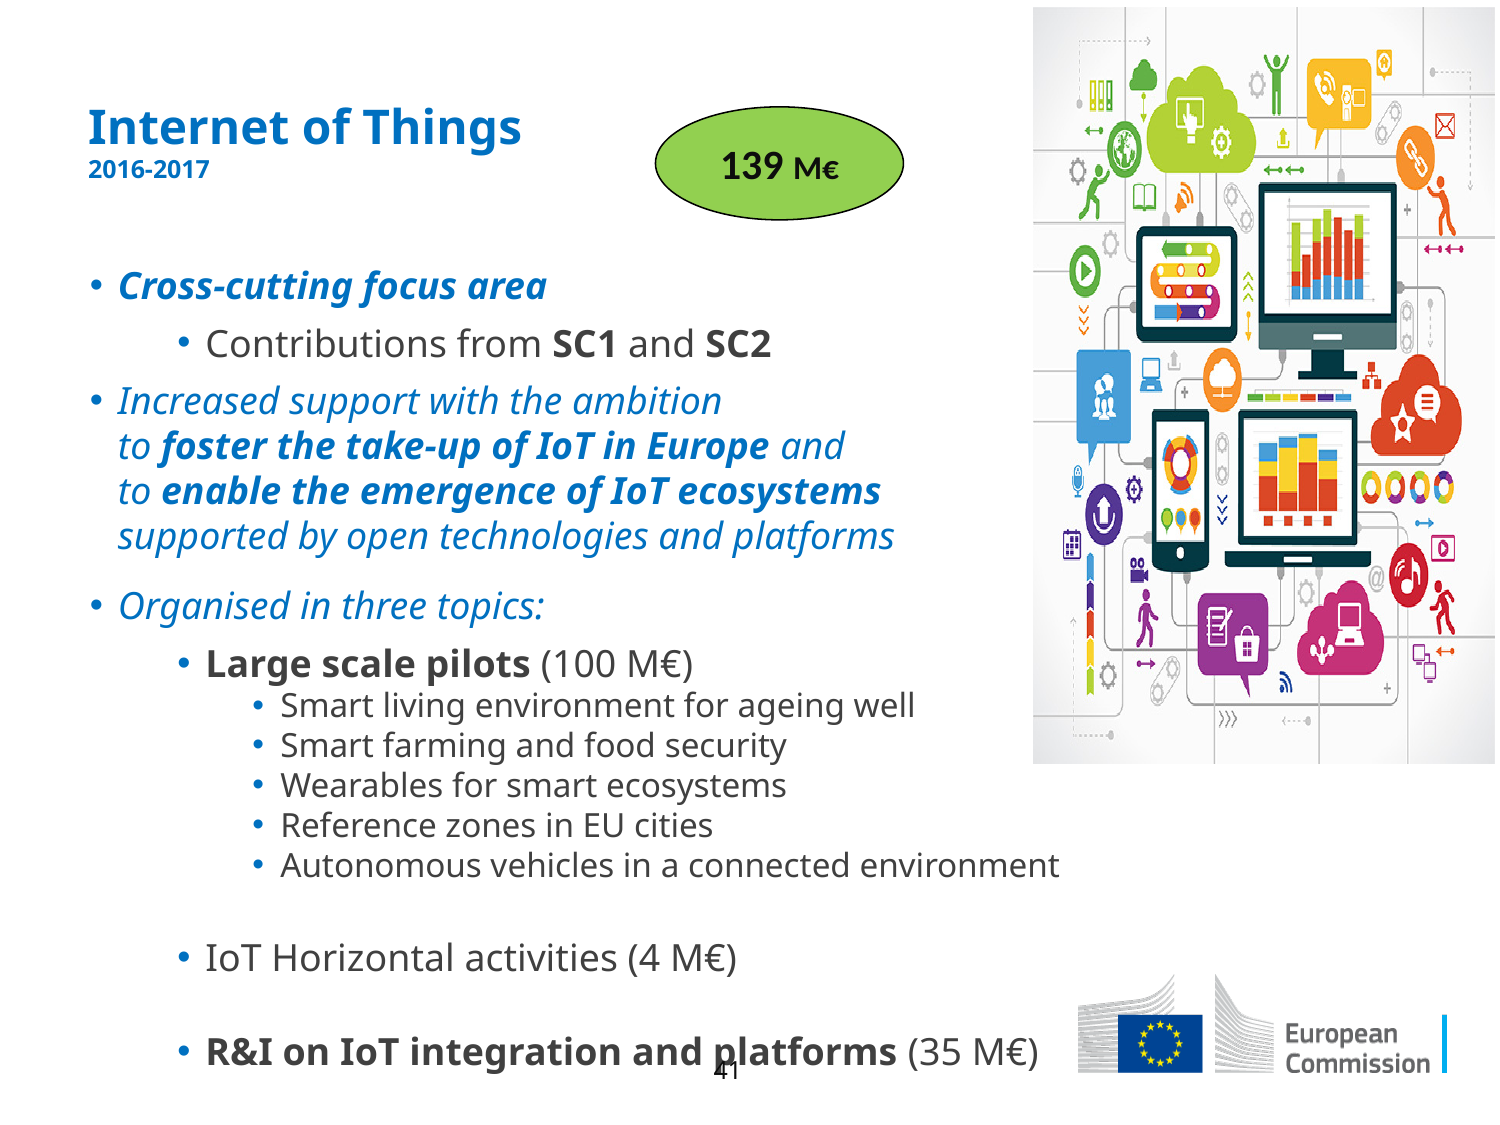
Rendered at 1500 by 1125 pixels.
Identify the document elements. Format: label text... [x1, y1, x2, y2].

text_box 139 M€ [655, 106, 904, 220]
list Cross-cutting focus area Contributions from SC1 and SC2 Increased support with the ambition to foster the take-up of IoT in Europe and to enable the emergence of IoT ecosystems supported by open technologies and platforms Organised in three topics: Large scale pilots (100 M€) Smart living environment for ageing well Smart farming and food security Wearables for smart ecosystems Reference zones in EU cities Autonomous vehicles in a connected environment IoT Horizontal activities (4 M€) R&I on IoT integration and platforms (35 M€) [75, 255, 1425, 1047]
text_box 41 [686, 1046, 769, 1096]
picture [1078, 974, 1447, 1073]
picture [1033, 6, 1495, 764]
text_box Internet of Things 2016-2017 [74, 90, 1028, 233]
